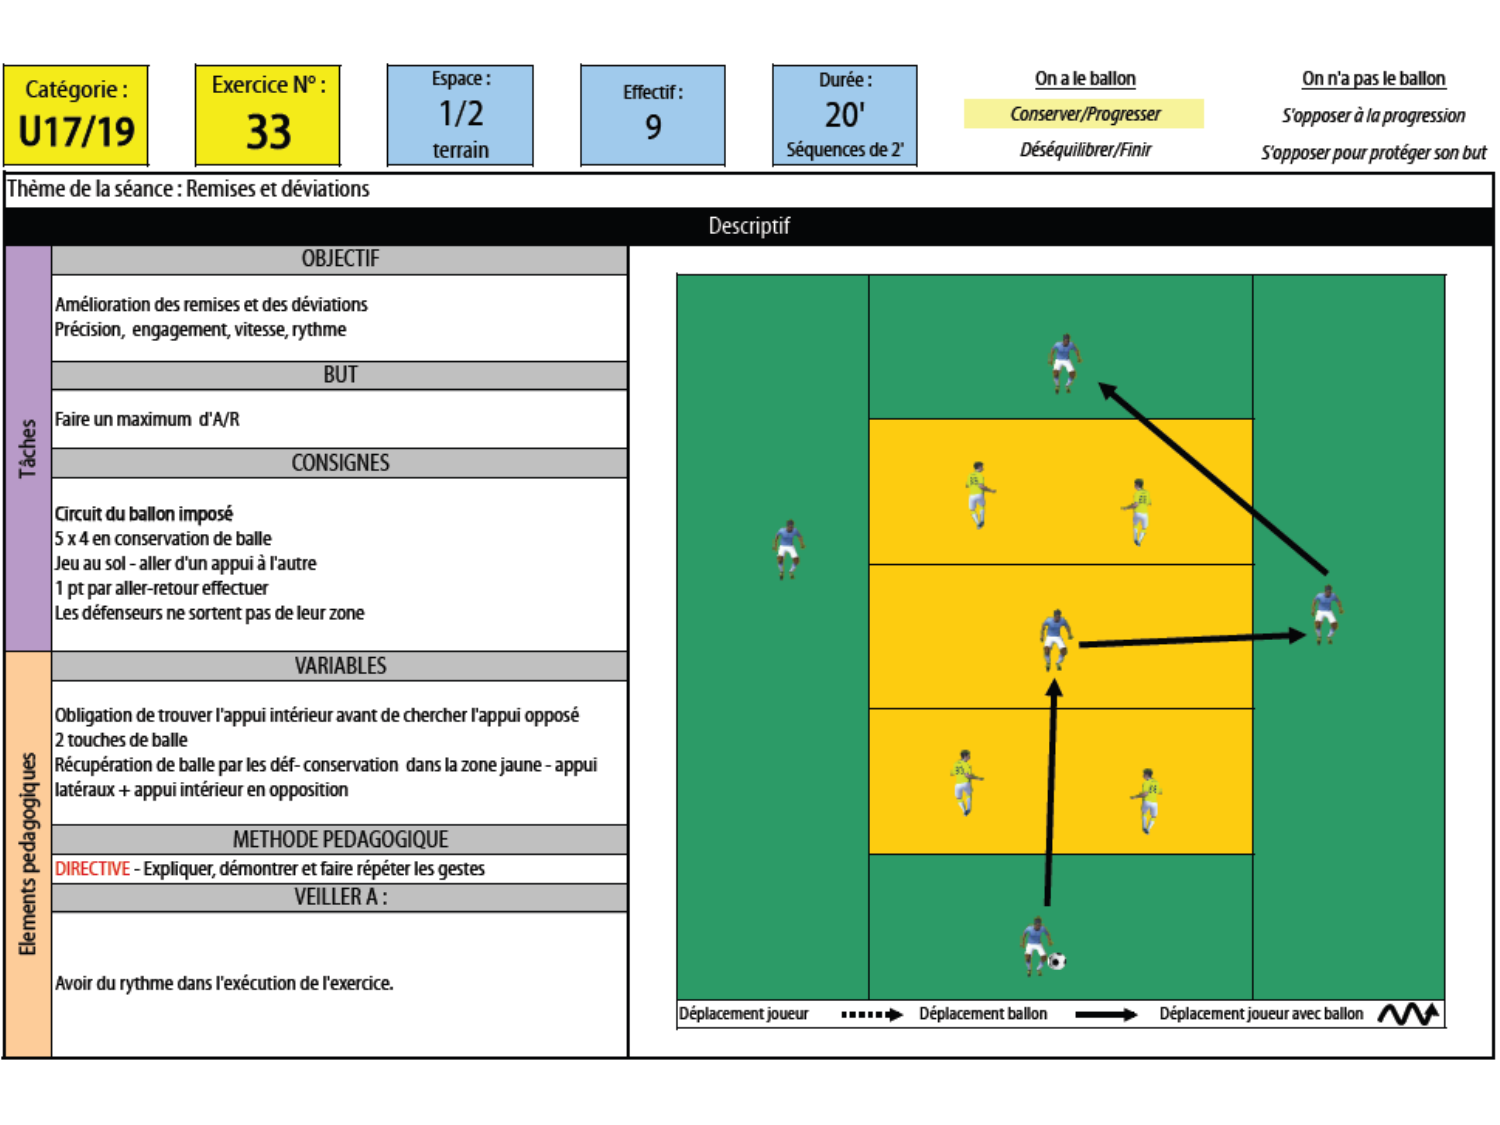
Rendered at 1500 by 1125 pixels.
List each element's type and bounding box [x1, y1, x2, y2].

picture [0, 62, 1500, 1063]
